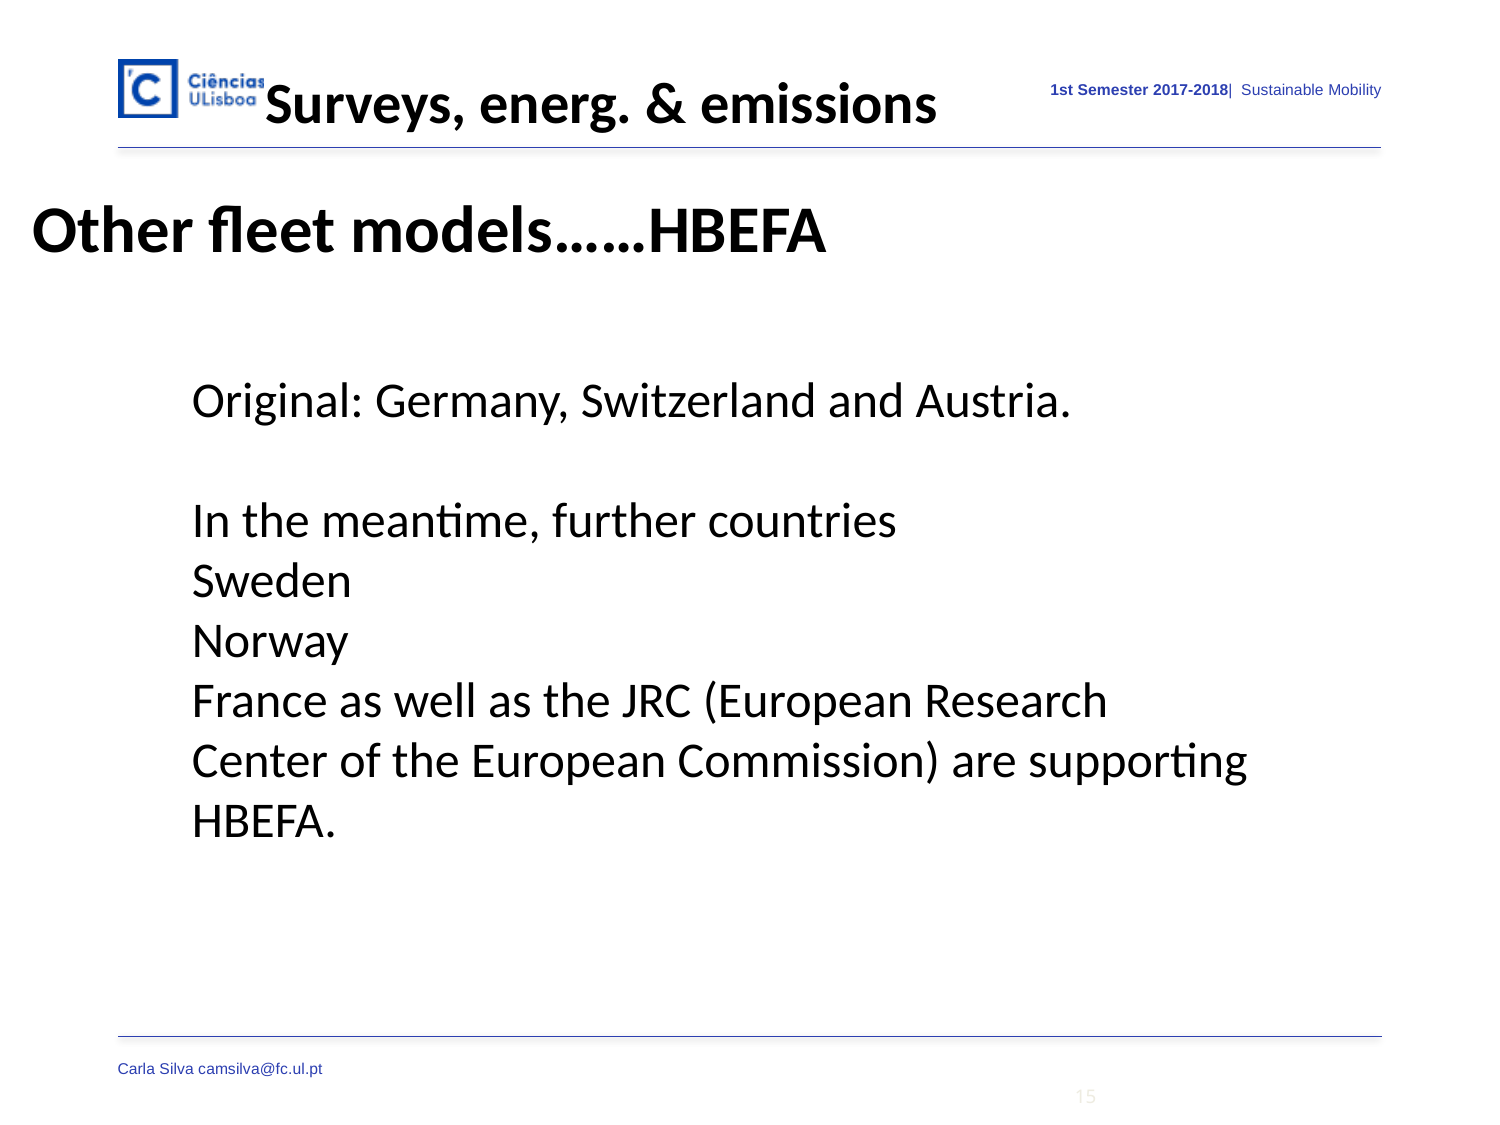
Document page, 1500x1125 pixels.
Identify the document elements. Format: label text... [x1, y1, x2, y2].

text_box Surveys, energ. & emissions [158, 57, 1058, 143]
text_box 15 [1074, 1085, 1425, 1118]
text_box Other fleet models……HBEFA [17, 178, 843, 274]
text_box Original: Germany, Switzerland and Austria. In the meantime, further countries Sweden Norway France as well as the JRC (European Research Center of the European Commission) are supporting HBEFA. [177, 360, 1269, 856]
